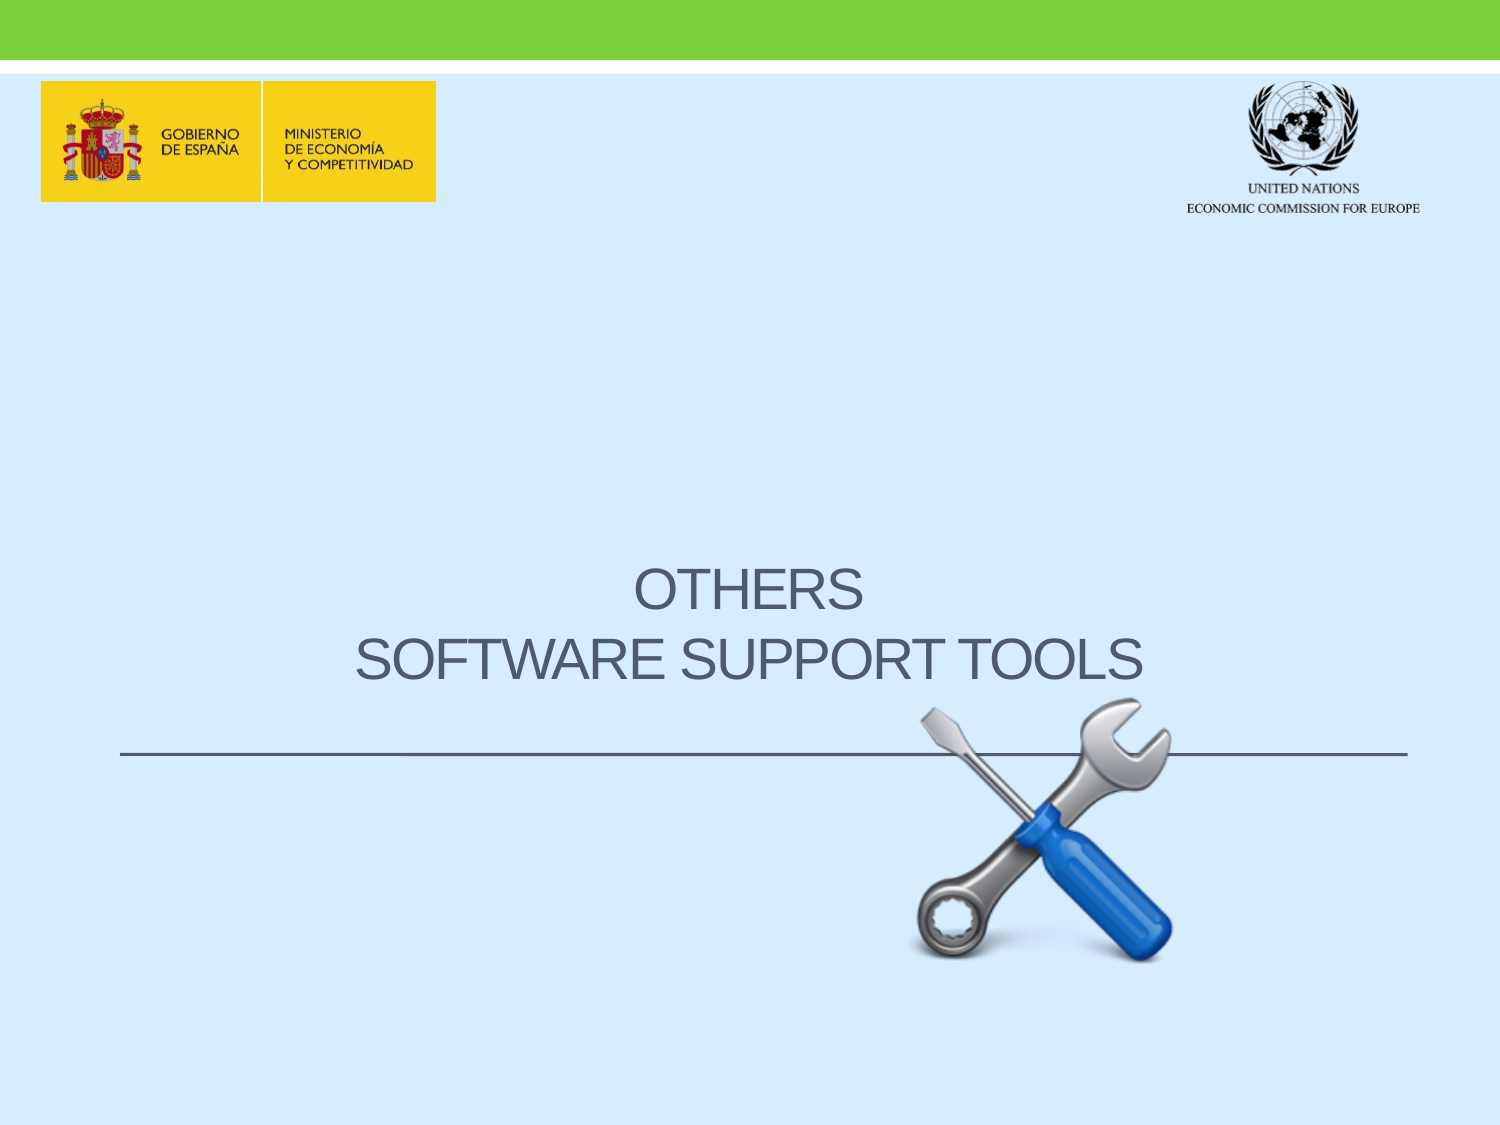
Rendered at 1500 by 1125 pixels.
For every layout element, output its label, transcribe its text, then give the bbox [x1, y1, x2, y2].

title Others Software support tools [112, 338, 1388, 699]
picture [40, 81, 436, 202]
picture [1187, 81, 1421, 213]
picture [903, 692, 1186, 975]
